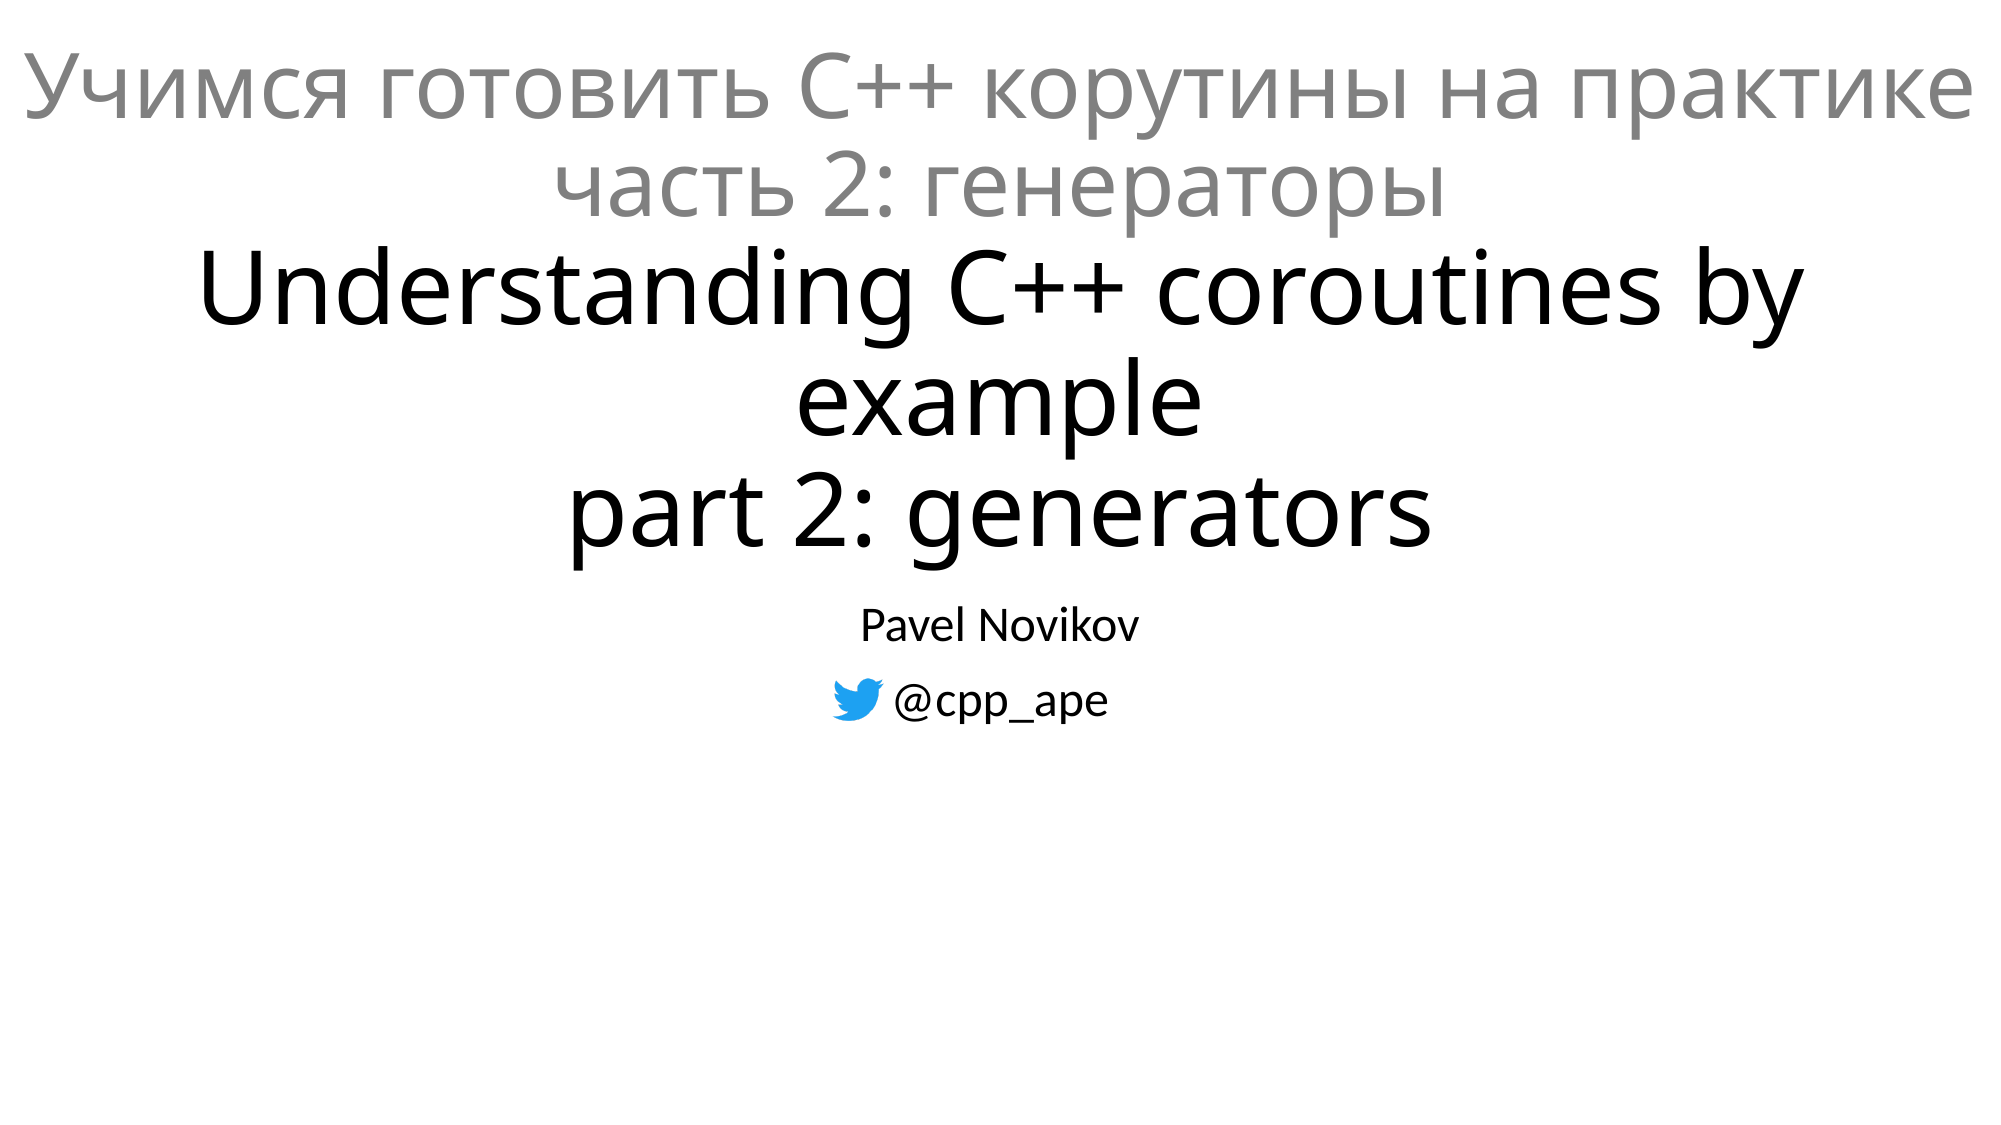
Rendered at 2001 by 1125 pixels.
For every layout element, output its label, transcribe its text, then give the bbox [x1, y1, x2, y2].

subtitle Pavel Novikov @cpp_ape [249, 590, 1750, 863]
title Учимся готовить C++ корутины на практике часть 2: генераторы Understanding C++ coroutines by example part 2: generators [0, 0, 2000, 576]
picture [832, 678, 885, 721]
